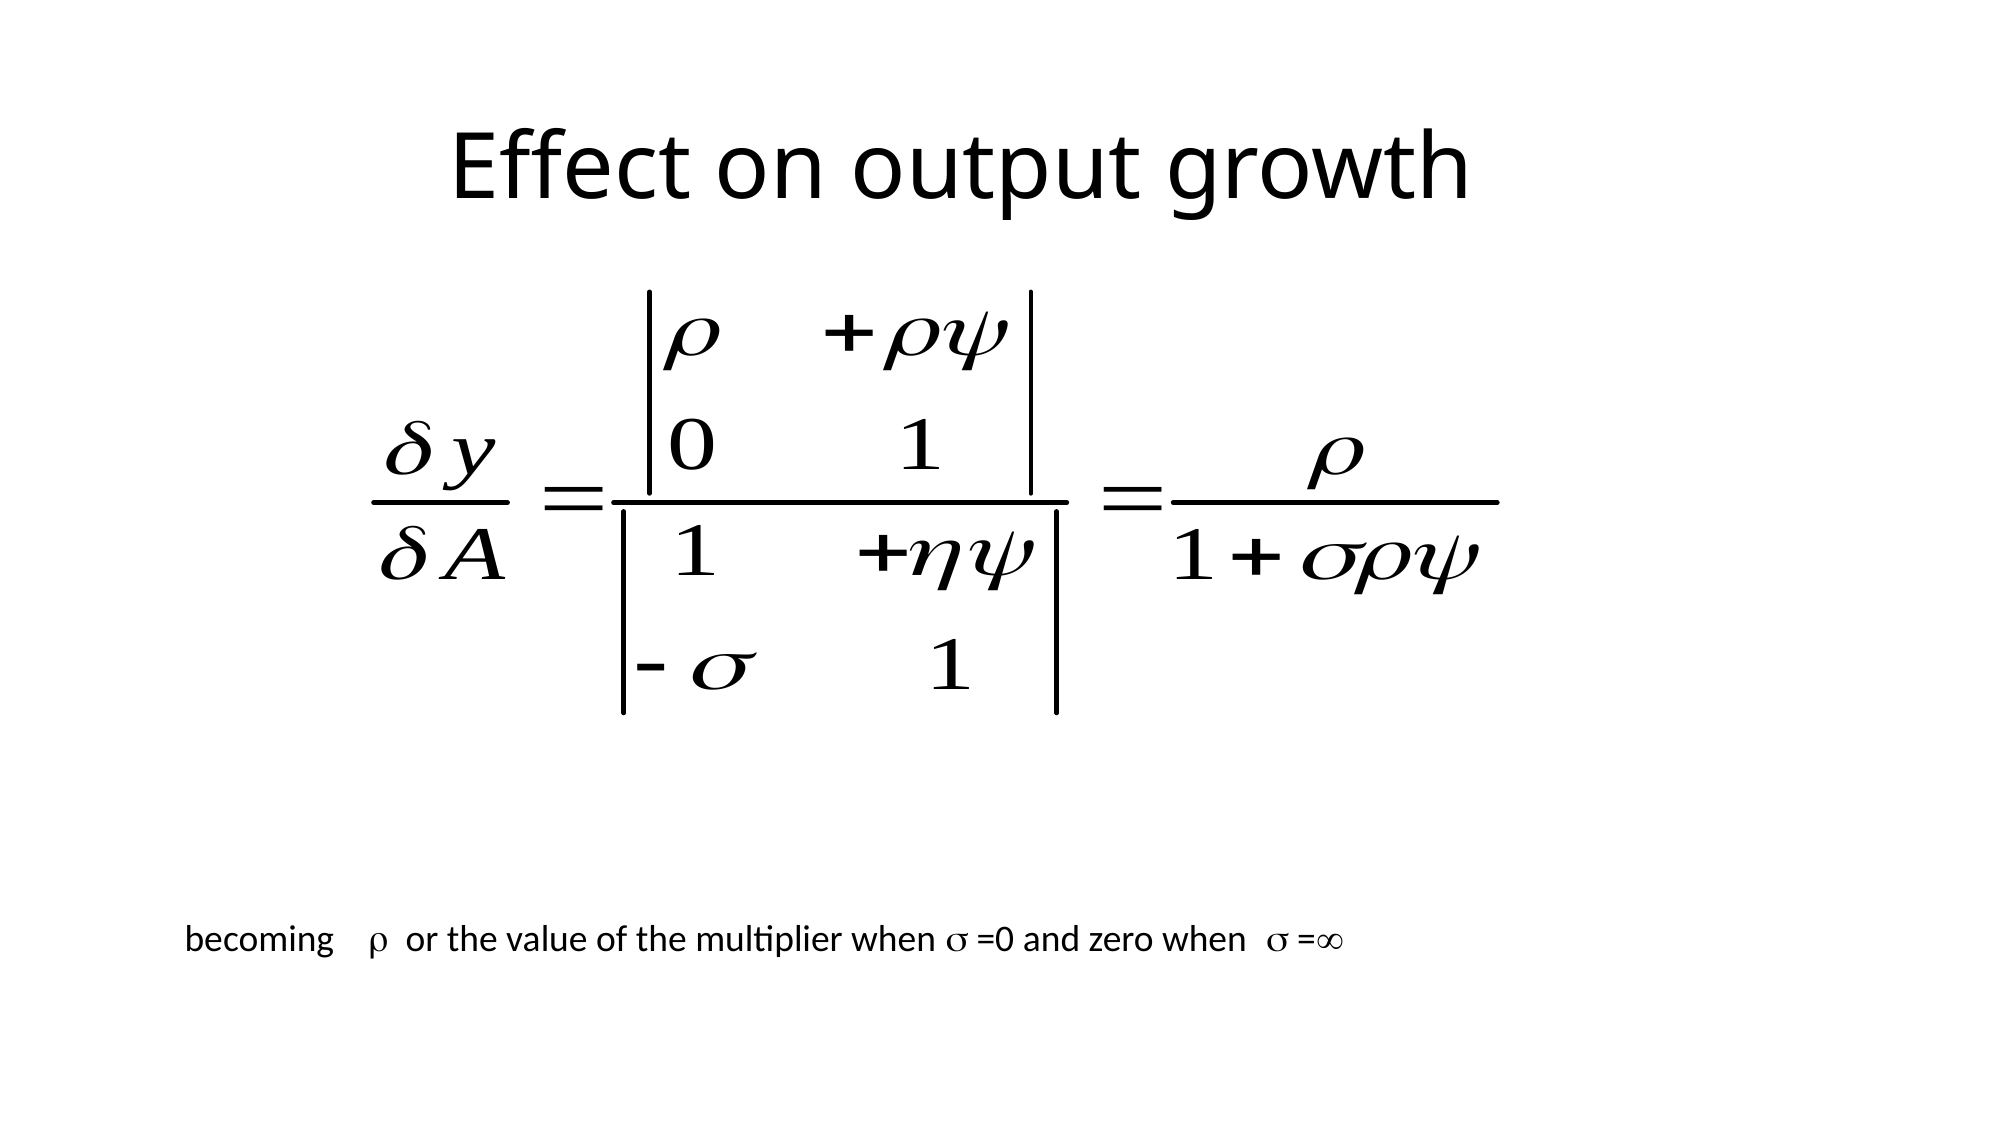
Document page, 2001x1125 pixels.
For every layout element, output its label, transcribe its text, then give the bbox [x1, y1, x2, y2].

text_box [348, 265, 1534, 740]
text_box becoming  or the value of the multiplier when s =0 and zero when s = [169, 907, 1677, 967]
title Effect on output growth [60, 59, 1863, 278]
